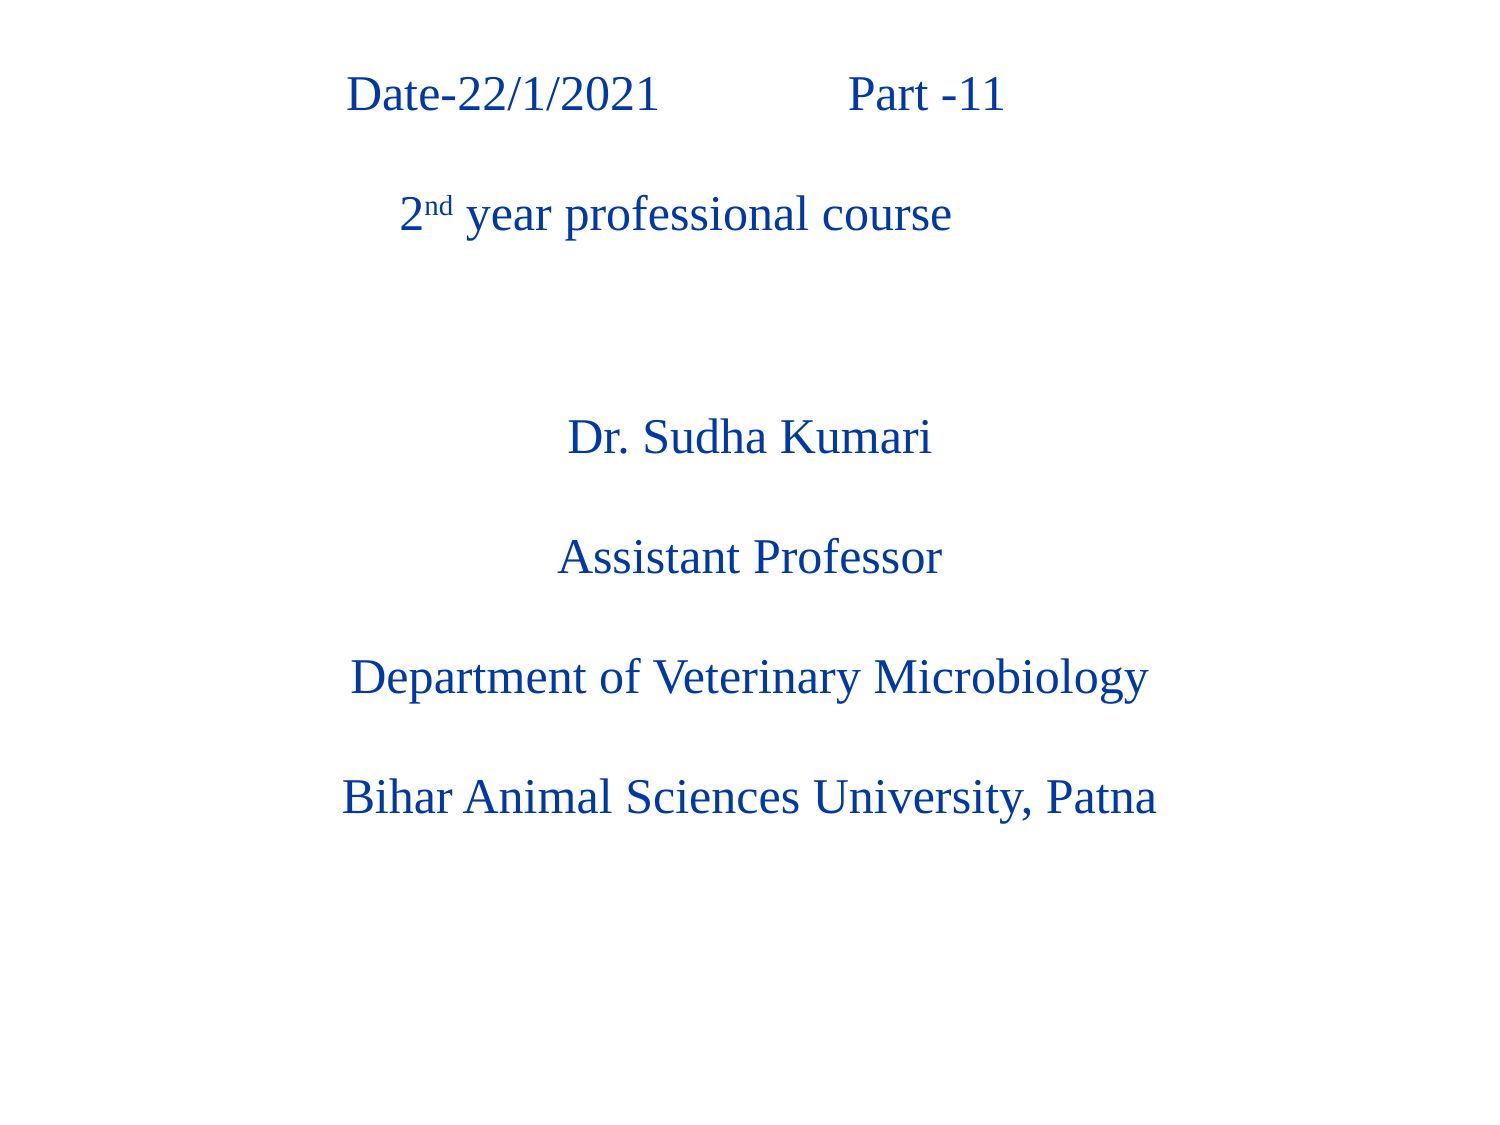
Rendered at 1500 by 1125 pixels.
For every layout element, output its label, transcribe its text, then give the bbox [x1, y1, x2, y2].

text_box Date-22/1/2021 Part -11 2nd year professional course [301, 53, 1052, 308]
text_box Dr. Sudha Kumari Assistant Professor Department of Veterinary Microbiology Bihar Animal Sciences University, Patna [135, 395, 1365, 831]
